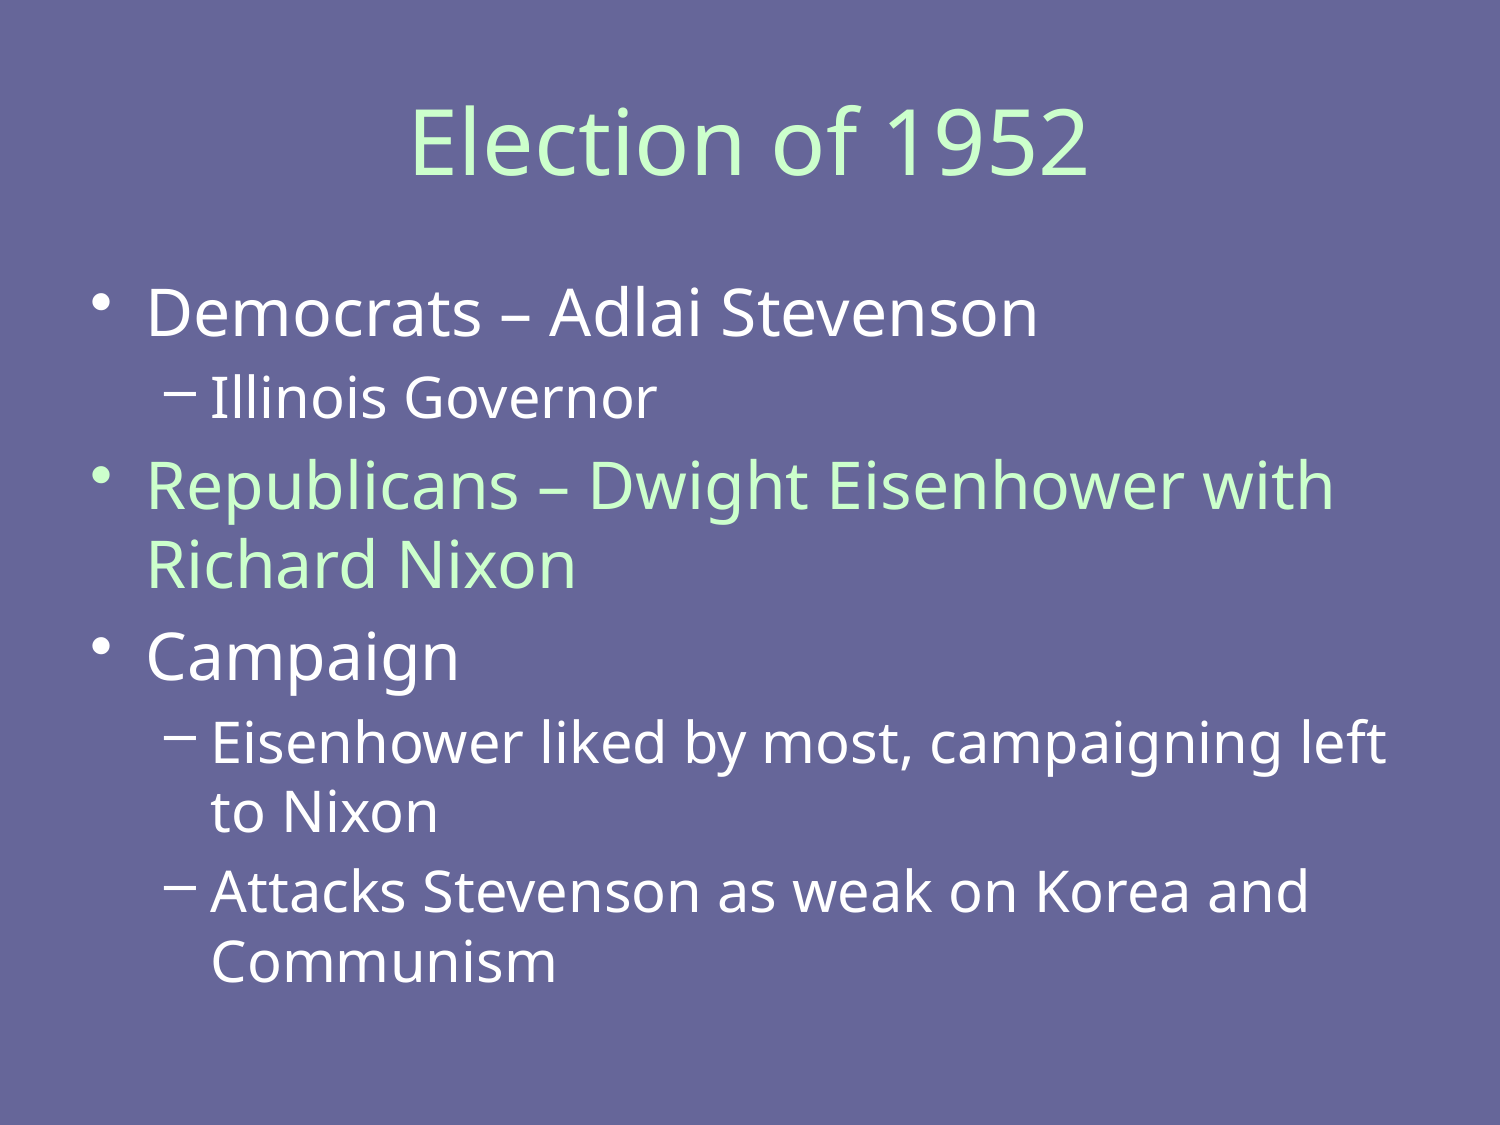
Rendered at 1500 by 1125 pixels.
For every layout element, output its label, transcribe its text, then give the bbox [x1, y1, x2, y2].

list Democrats – Adlai Stevenson Illinois Governor Republicans – Dwight Eisenhower with Richard Nixon Campaign Eisenhower liked by most, campaigning left to Nixon Attacks Stevenson as weak on Korea and Communism [75, 262, 1425, 1005]
title Election of 1952 [75, 45, 1425, 233]
